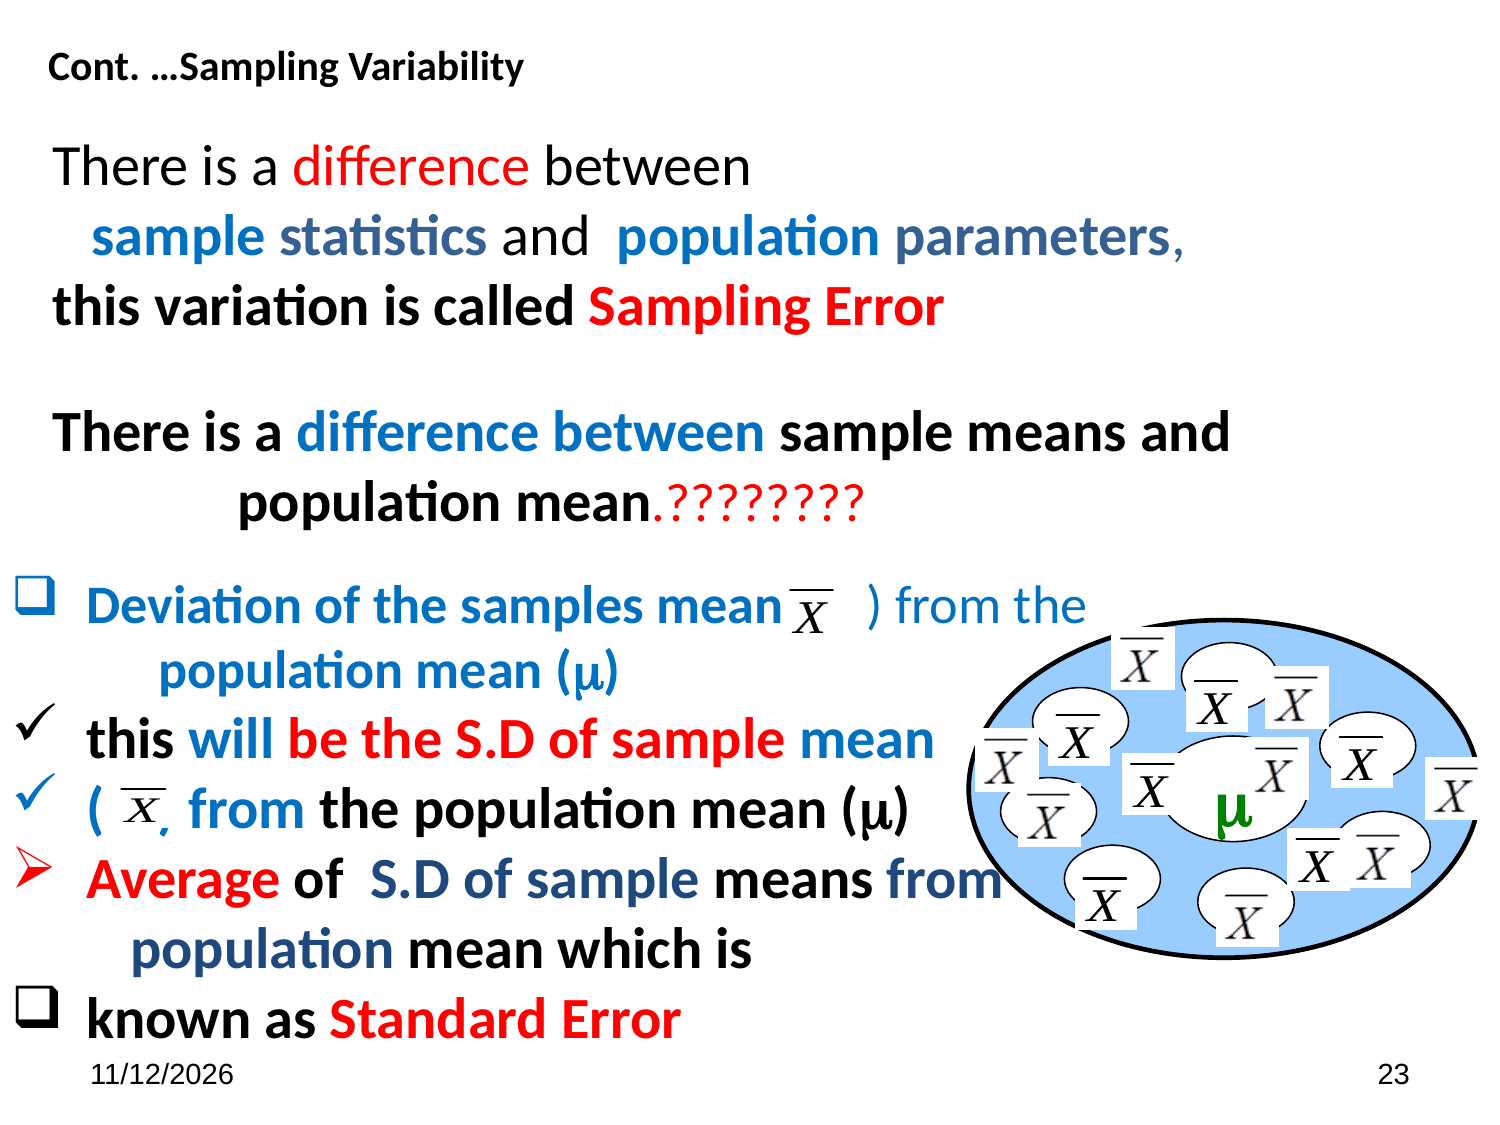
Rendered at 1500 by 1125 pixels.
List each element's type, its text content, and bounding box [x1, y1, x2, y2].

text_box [1047, 703, 1111, 767]
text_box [1121, 752, 1185, 816]
picture [1347, 824, 1411, 888]
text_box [1185, 669, 1249, 733]
picture [1265, 665, 1329, 729]
slide_number 23 [1074, 1042, 1425, 1103]
picture [1245, 737, 1309, 801]
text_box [1074, 866, 1138, 930]
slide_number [75, 1058, 425, 1103]
text_box Cont. …Sampling Variability [33, 30, 568, 96]
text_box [111, 780, 177, 829]
text_box There is a difference between sample statistics and population parameters, this variation is called Sampling Error [37, 119, 1463, 345]
picture [1425, 757, 1489, 821]
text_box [968, 619, 1480, 958]
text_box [780, 578, 844, 642]
picture [975, 728, 1081, 847]
picture [1216, 884, 1280, 948]
picture [1111, 627, 1175, 691]
text_box Deviation of the samples mean( ( ) from the population mean () this will be the S.D of sample mean ( ) from the population mean () Average of S.D of sample means from population mean which is known as Standard Error [0, 562, 1459, 1058]
text_box There is a difference between sample means and population mean.???????? [37, 385, 1380, 540]
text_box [1287, 827, 1343, 891]
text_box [1330, 725, 1394, 789]
